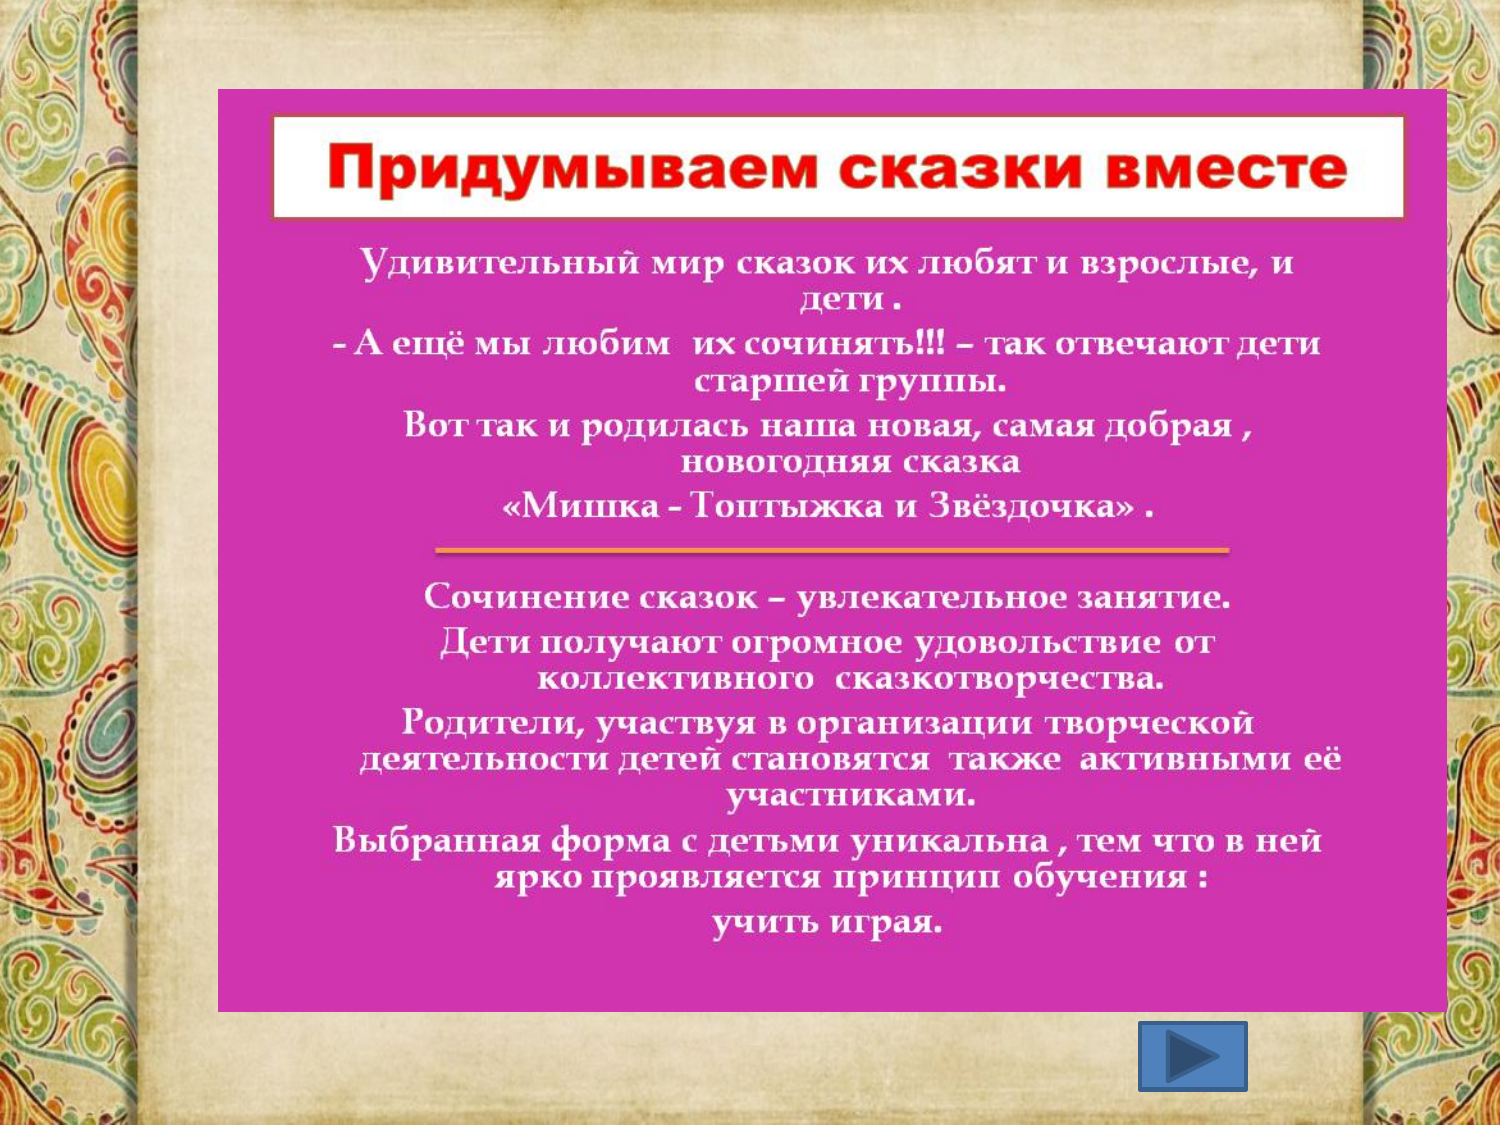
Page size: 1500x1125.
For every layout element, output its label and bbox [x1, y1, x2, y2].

text_box [1138, 1021, 1248, 1092]
picture [0, 0, 1500, 1125]
